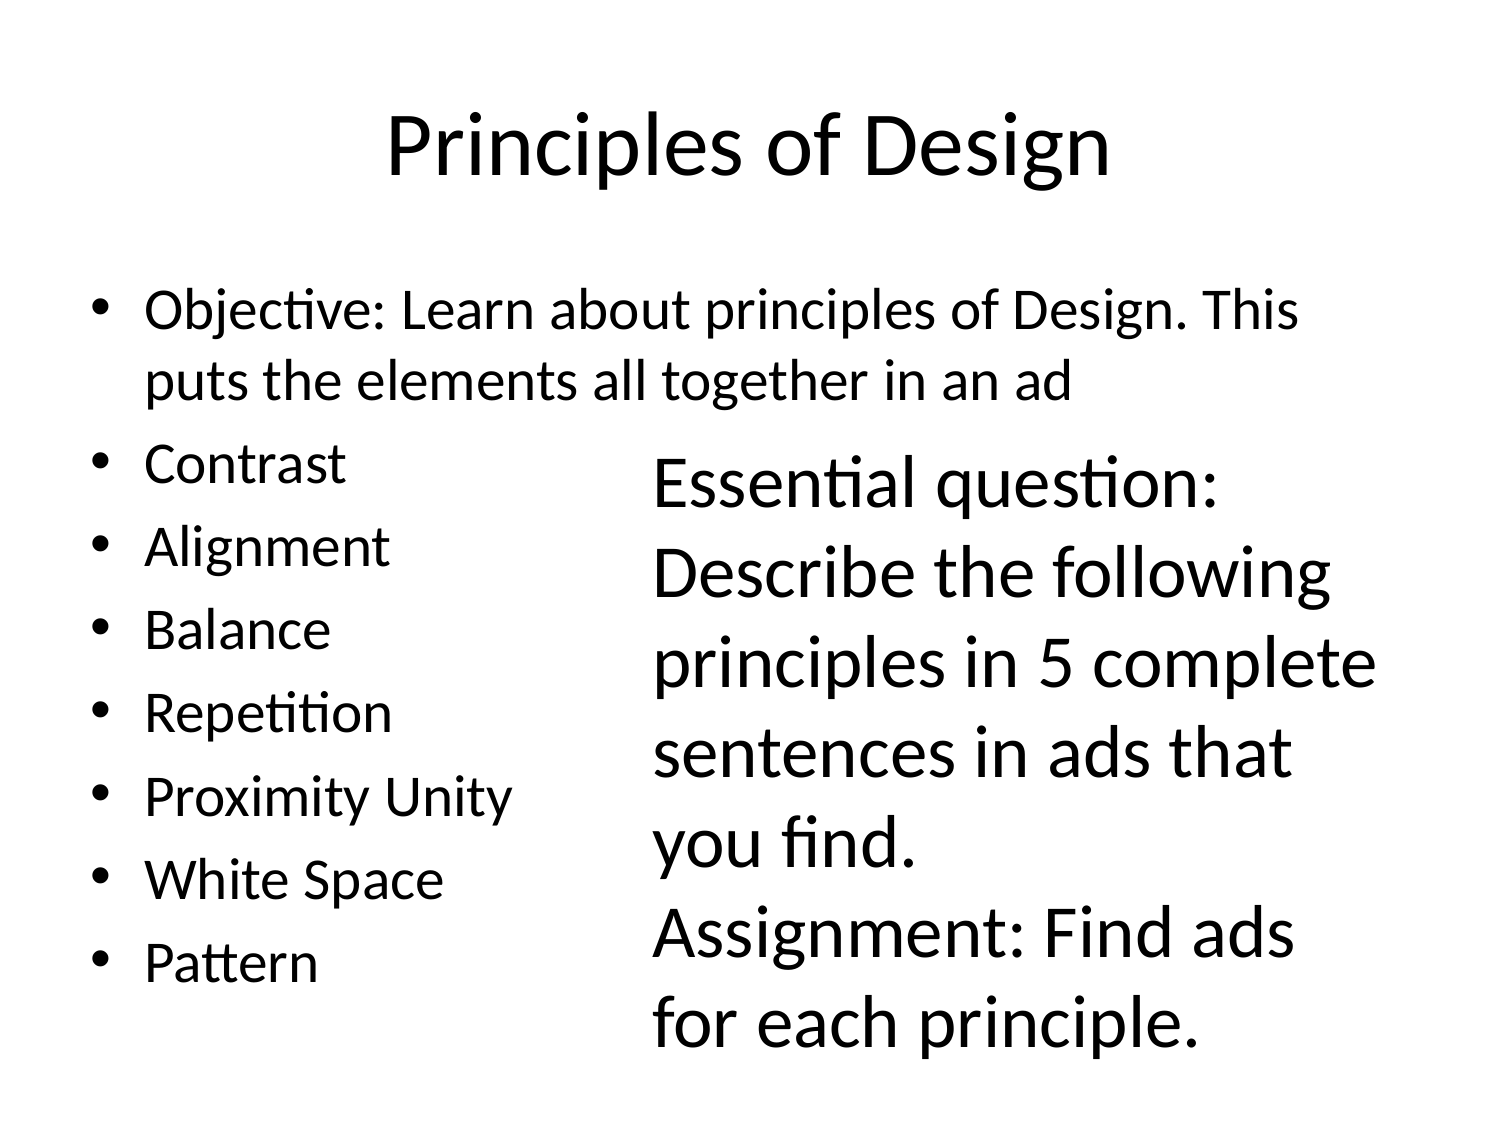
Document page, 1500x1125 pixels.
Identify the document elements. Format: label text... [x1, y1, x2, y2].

title Principles of Design [75, 45, 1425, 233]
list Objective: Learn about principles of Design. This puts the elements all together in an ad Contrast Alignment Balance Repetition Proximity Unity White Space Pattern [75, 262, 1425, 1005]
text_box Essential question: Describe the following principles in 5 complete sentences in ads that you find. Assignment: Find ads for each principle. [637, 424, 1413, 1070]
